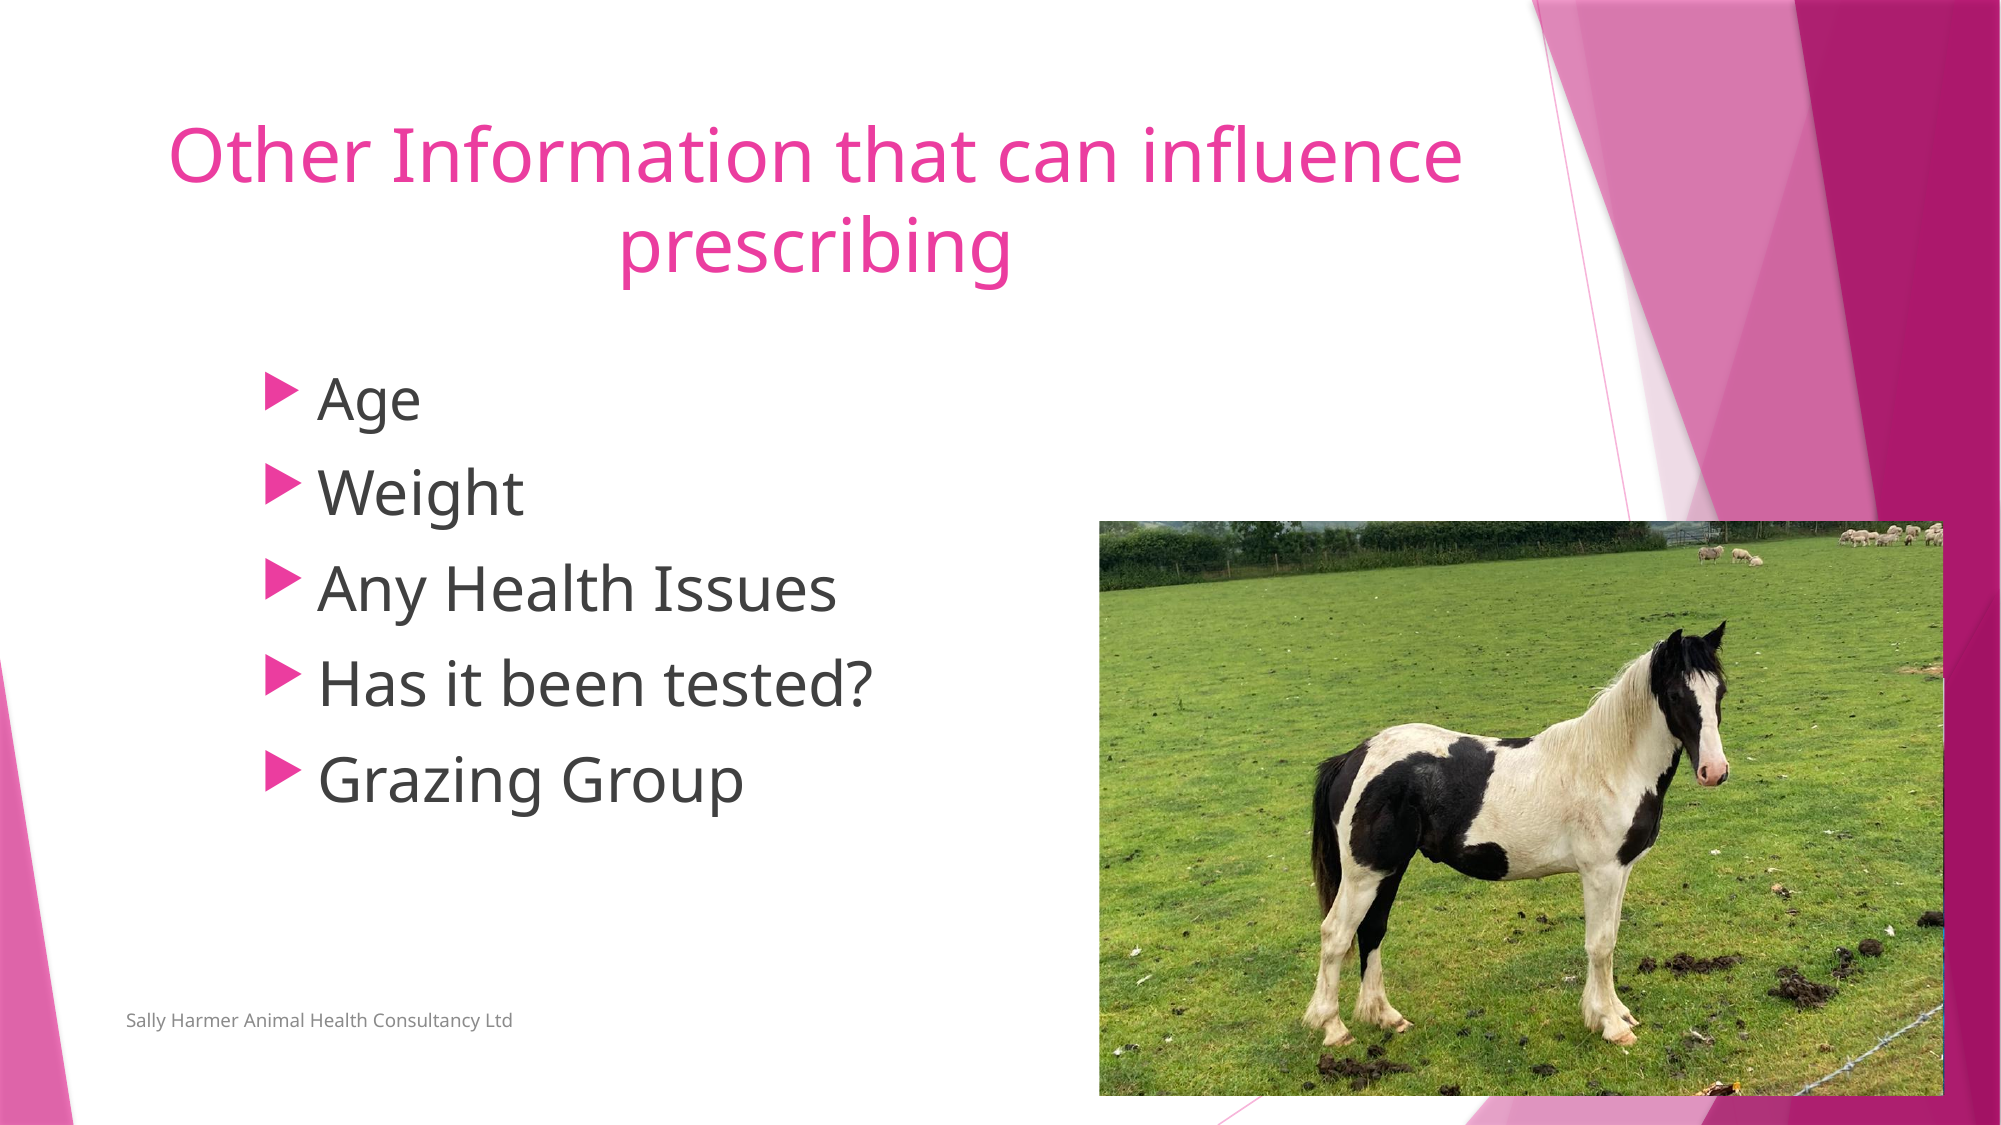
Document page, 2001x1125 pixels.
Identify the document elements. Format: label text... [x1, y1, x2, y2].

title Other Information that can influence prescribing [111, 99, 1522, 317]
footer Sally Harmer Animal Health Consultancy Ltd [111, 991, 1094, 1051]
list Age Weight Any Health Issues Has it been tested? Grazing Group [245, 263, 1522, 991]
picture [1098, 520, 1945, 1096]
